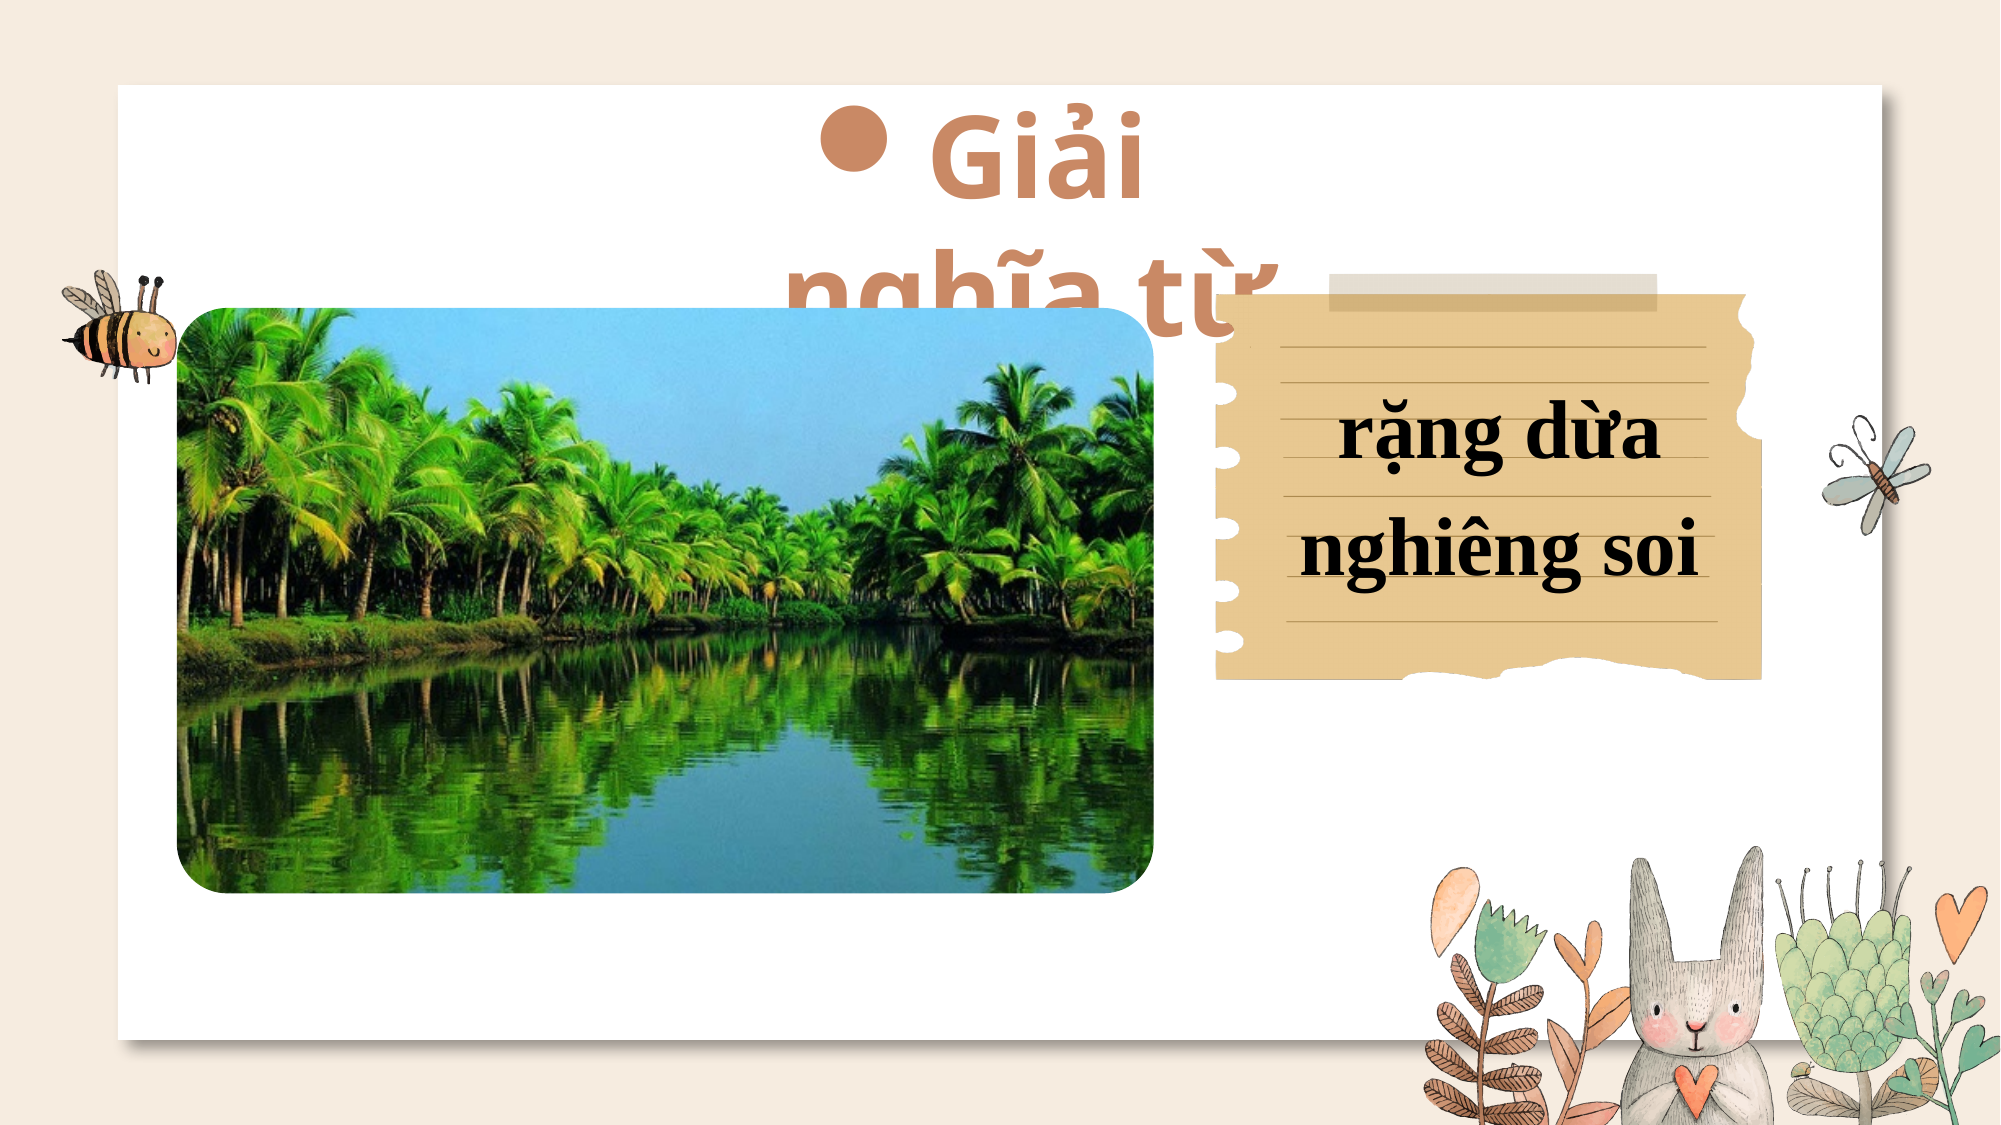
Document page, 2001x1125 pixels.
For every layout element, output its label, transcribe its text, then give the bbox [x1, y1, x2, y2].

picture [176, 307, 1154, 894]
text_box Giải nghĩa từ [665, 76, 1296, 307]
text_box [980, 153, 2000, 839]
